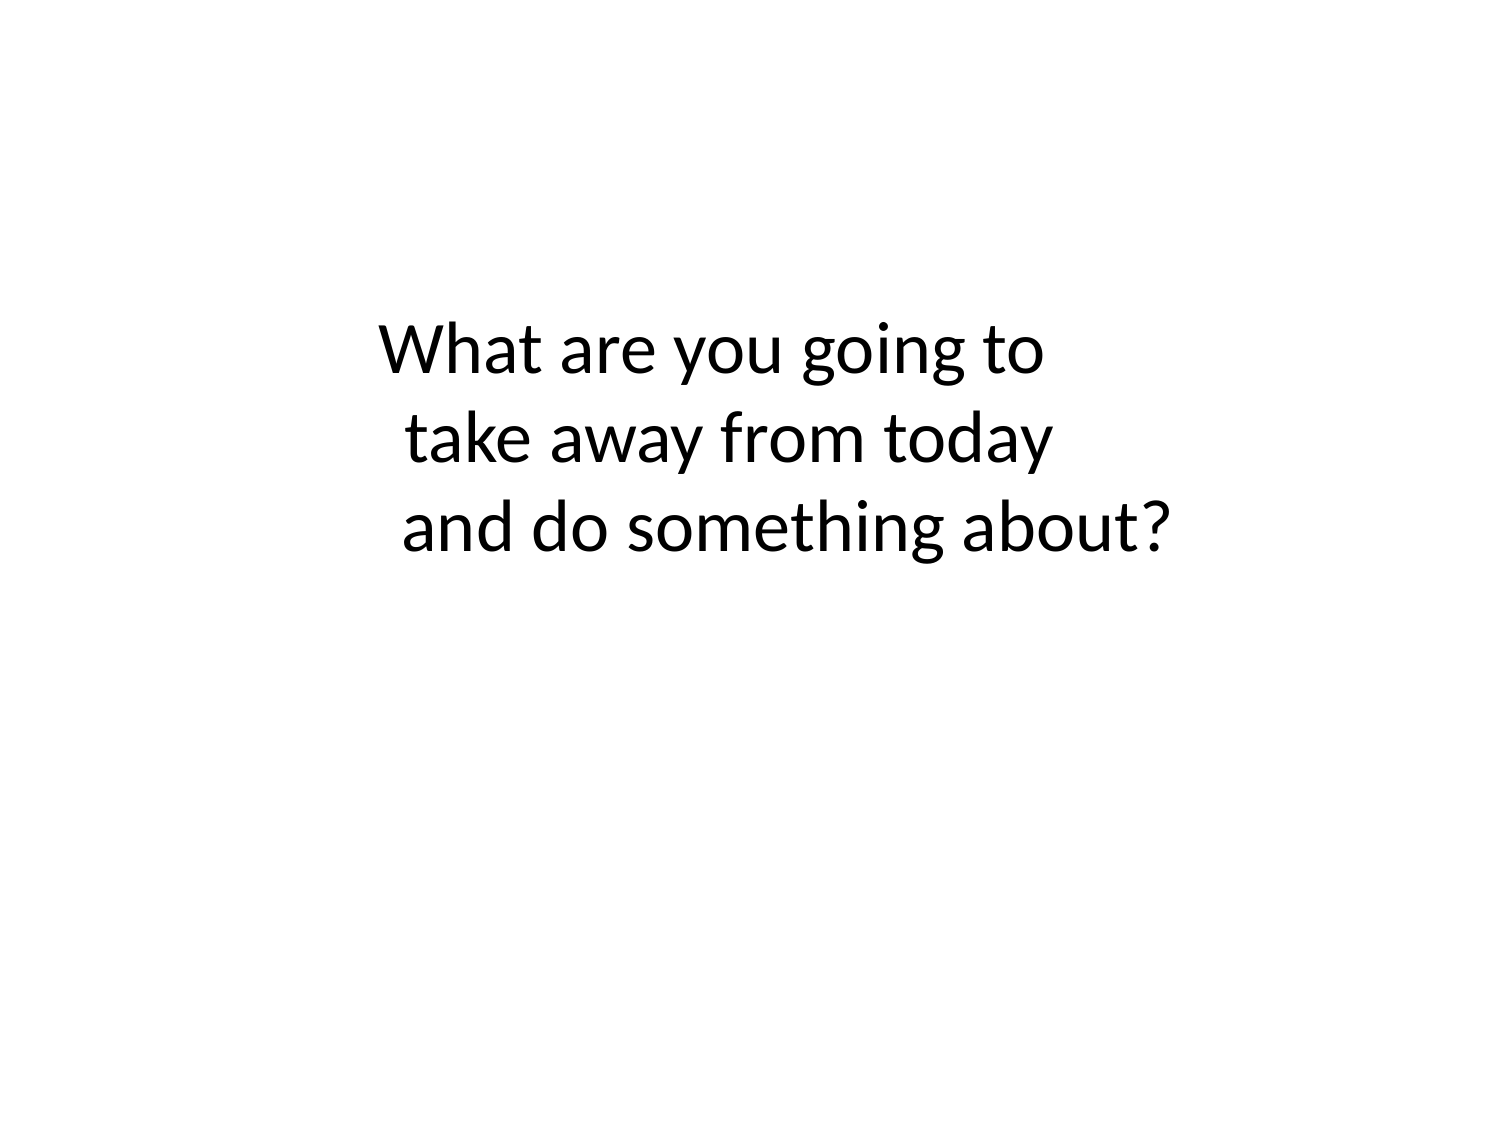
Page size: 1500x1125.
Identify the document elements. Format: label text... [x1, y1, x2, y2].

title What are you going to take away from today and do something about? [100, 290, 1376, 575]
